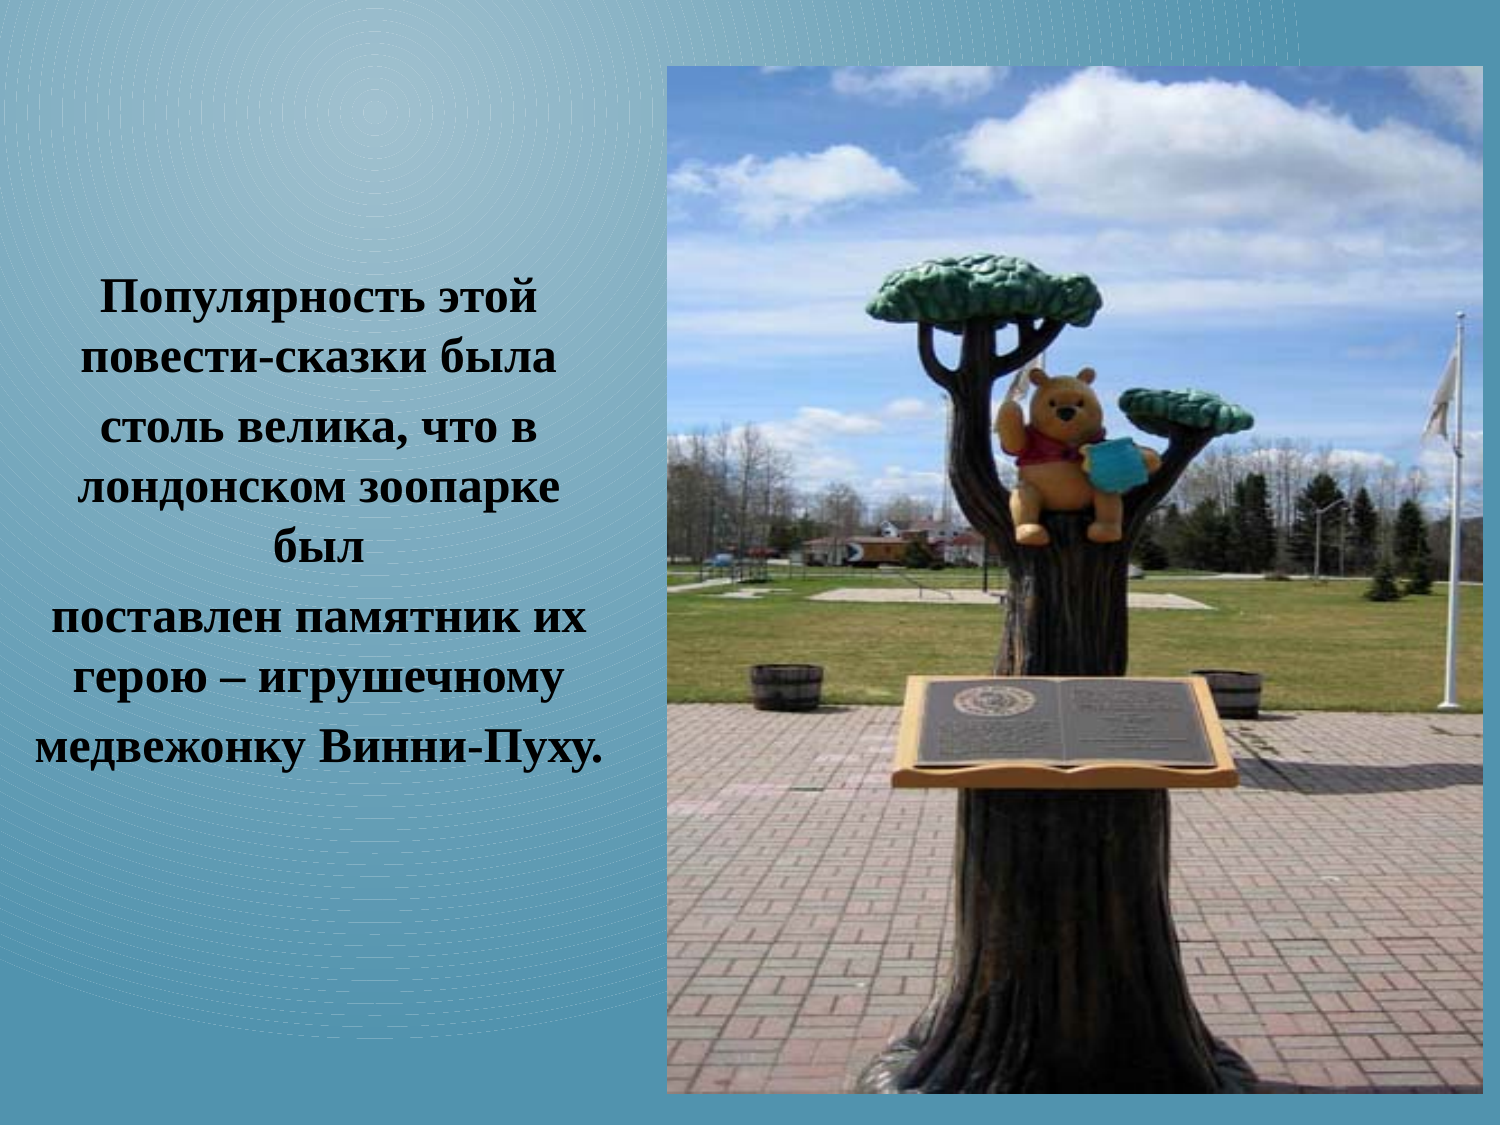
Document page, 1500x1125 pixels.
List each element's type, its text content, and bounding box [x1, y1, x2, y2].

text_box Популярность этой повести-сказки была столь велика, что в лондонском зоопарке был поставлен памятник их герою – игрушечному медвежонку Винни-Пуху. [17, 255, 621, 781]
picture [666, 66, 1483, 1095]
